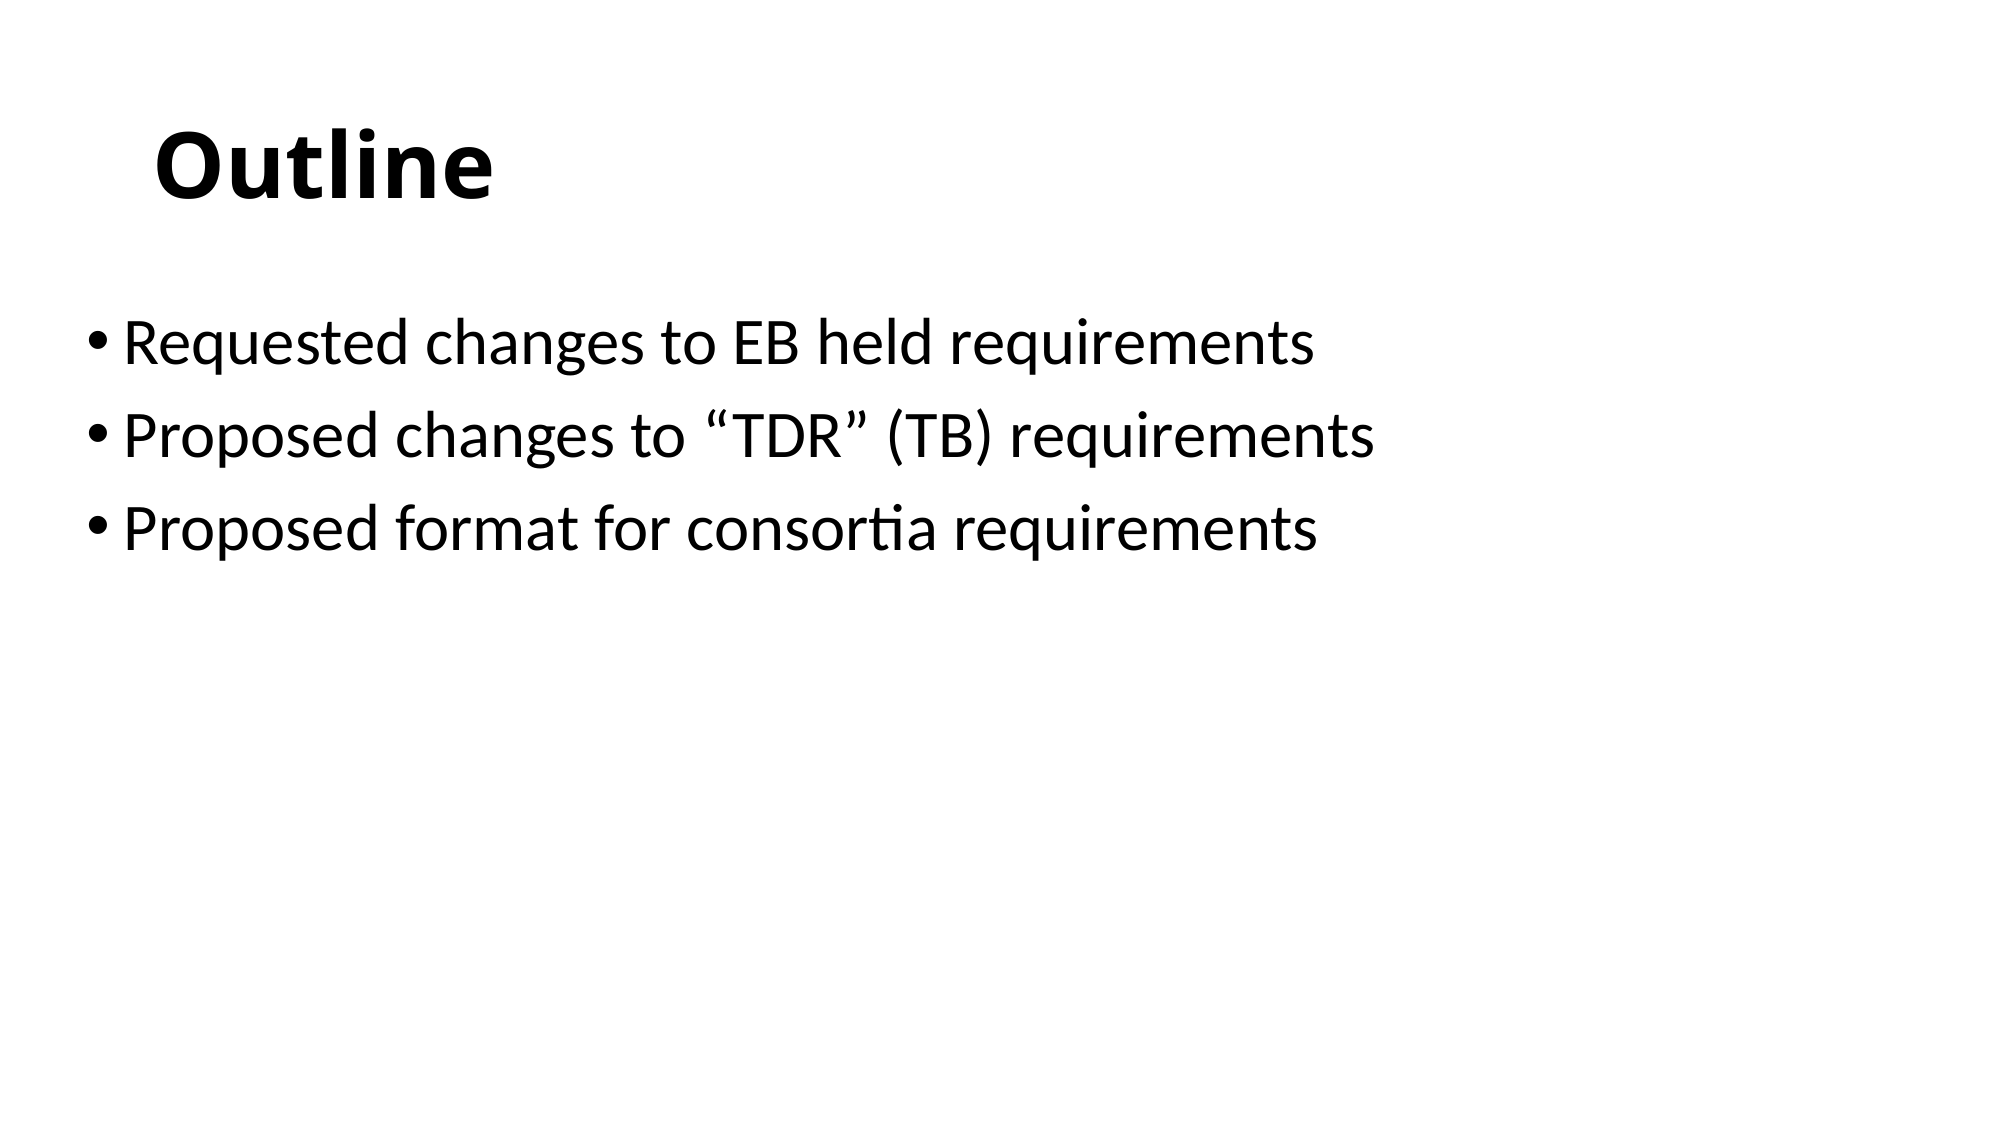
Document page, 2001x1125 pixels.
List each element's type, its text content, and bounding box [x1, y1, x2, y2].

title Outline [137, 59, 1863, 278]
list Requested changes to EB held requirements Proposed changes to “TDR” (TB) requirements Proposed format for consortia requirements [71, 299, 1973, 1014]
